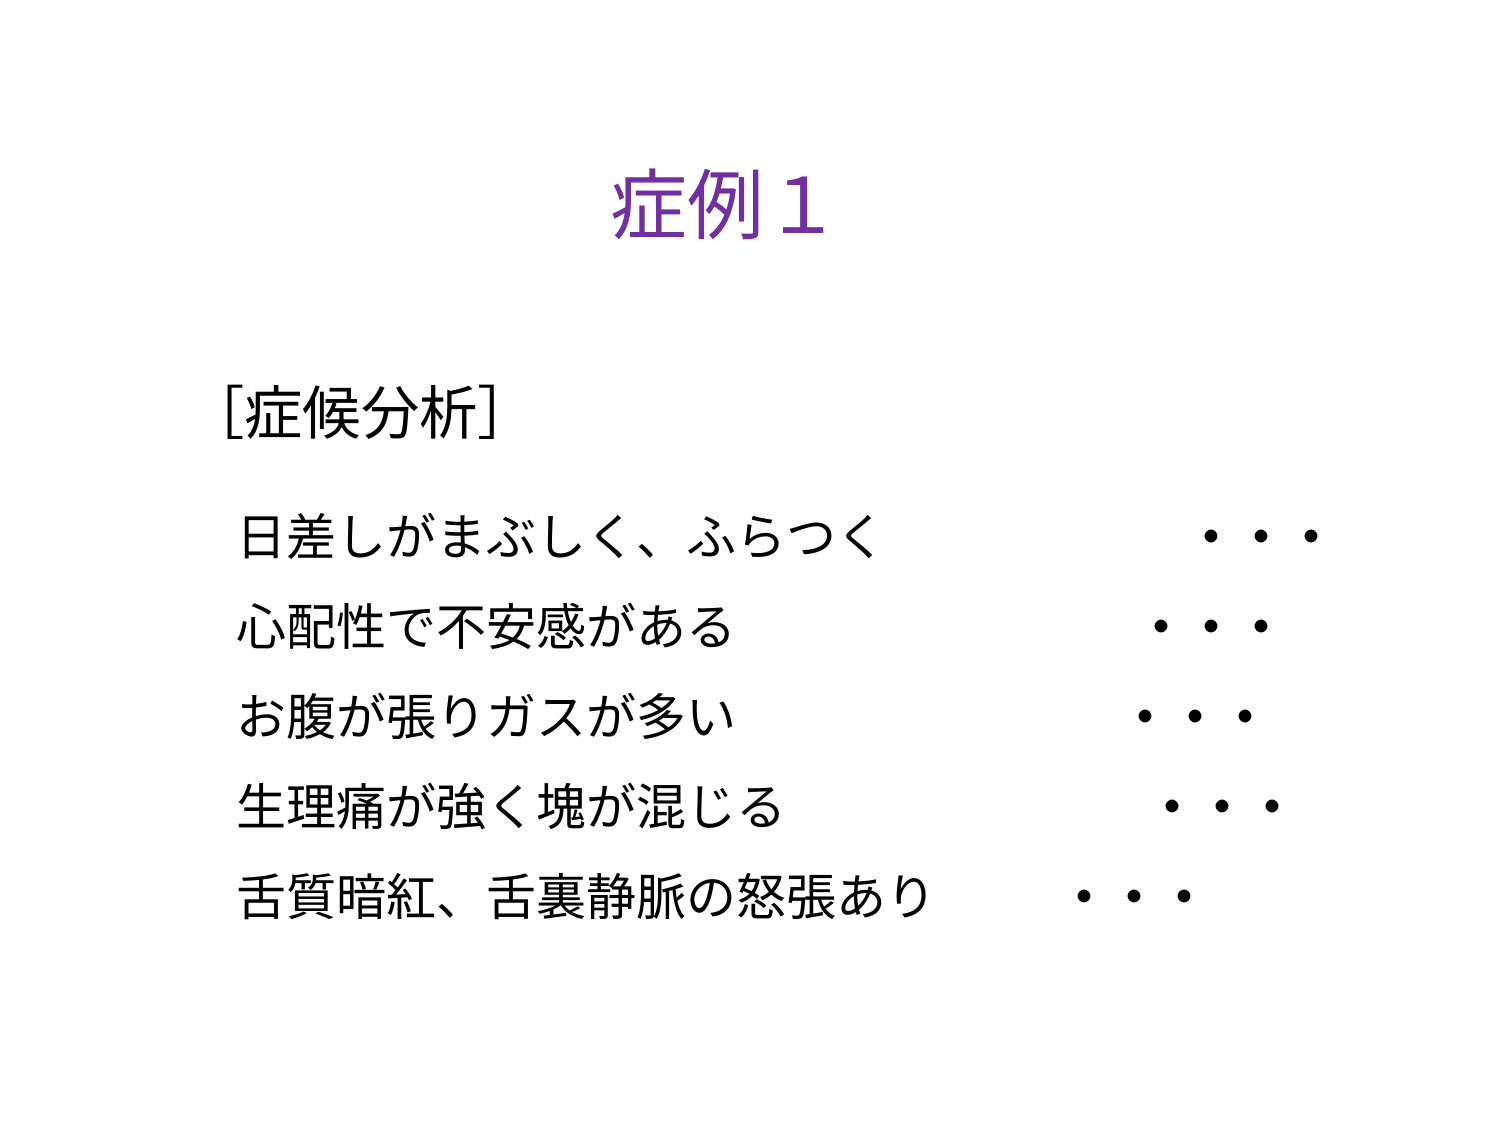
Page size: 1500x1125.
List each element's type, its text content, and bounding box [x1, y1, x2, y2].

title 症例１ [147, 149, 1306, 257]
text_box ［症候分析］ 日差しがまぶしく、ふらつく ・・・ 心配性で不安感がある ・・・ お腹が張りガスが多い ・・・ 生理痛が強く塊が混じる ・・・ 舌質暗紅、舌裏静脈の怒張あり ・・・ [171, 318, 1448, 1075]
